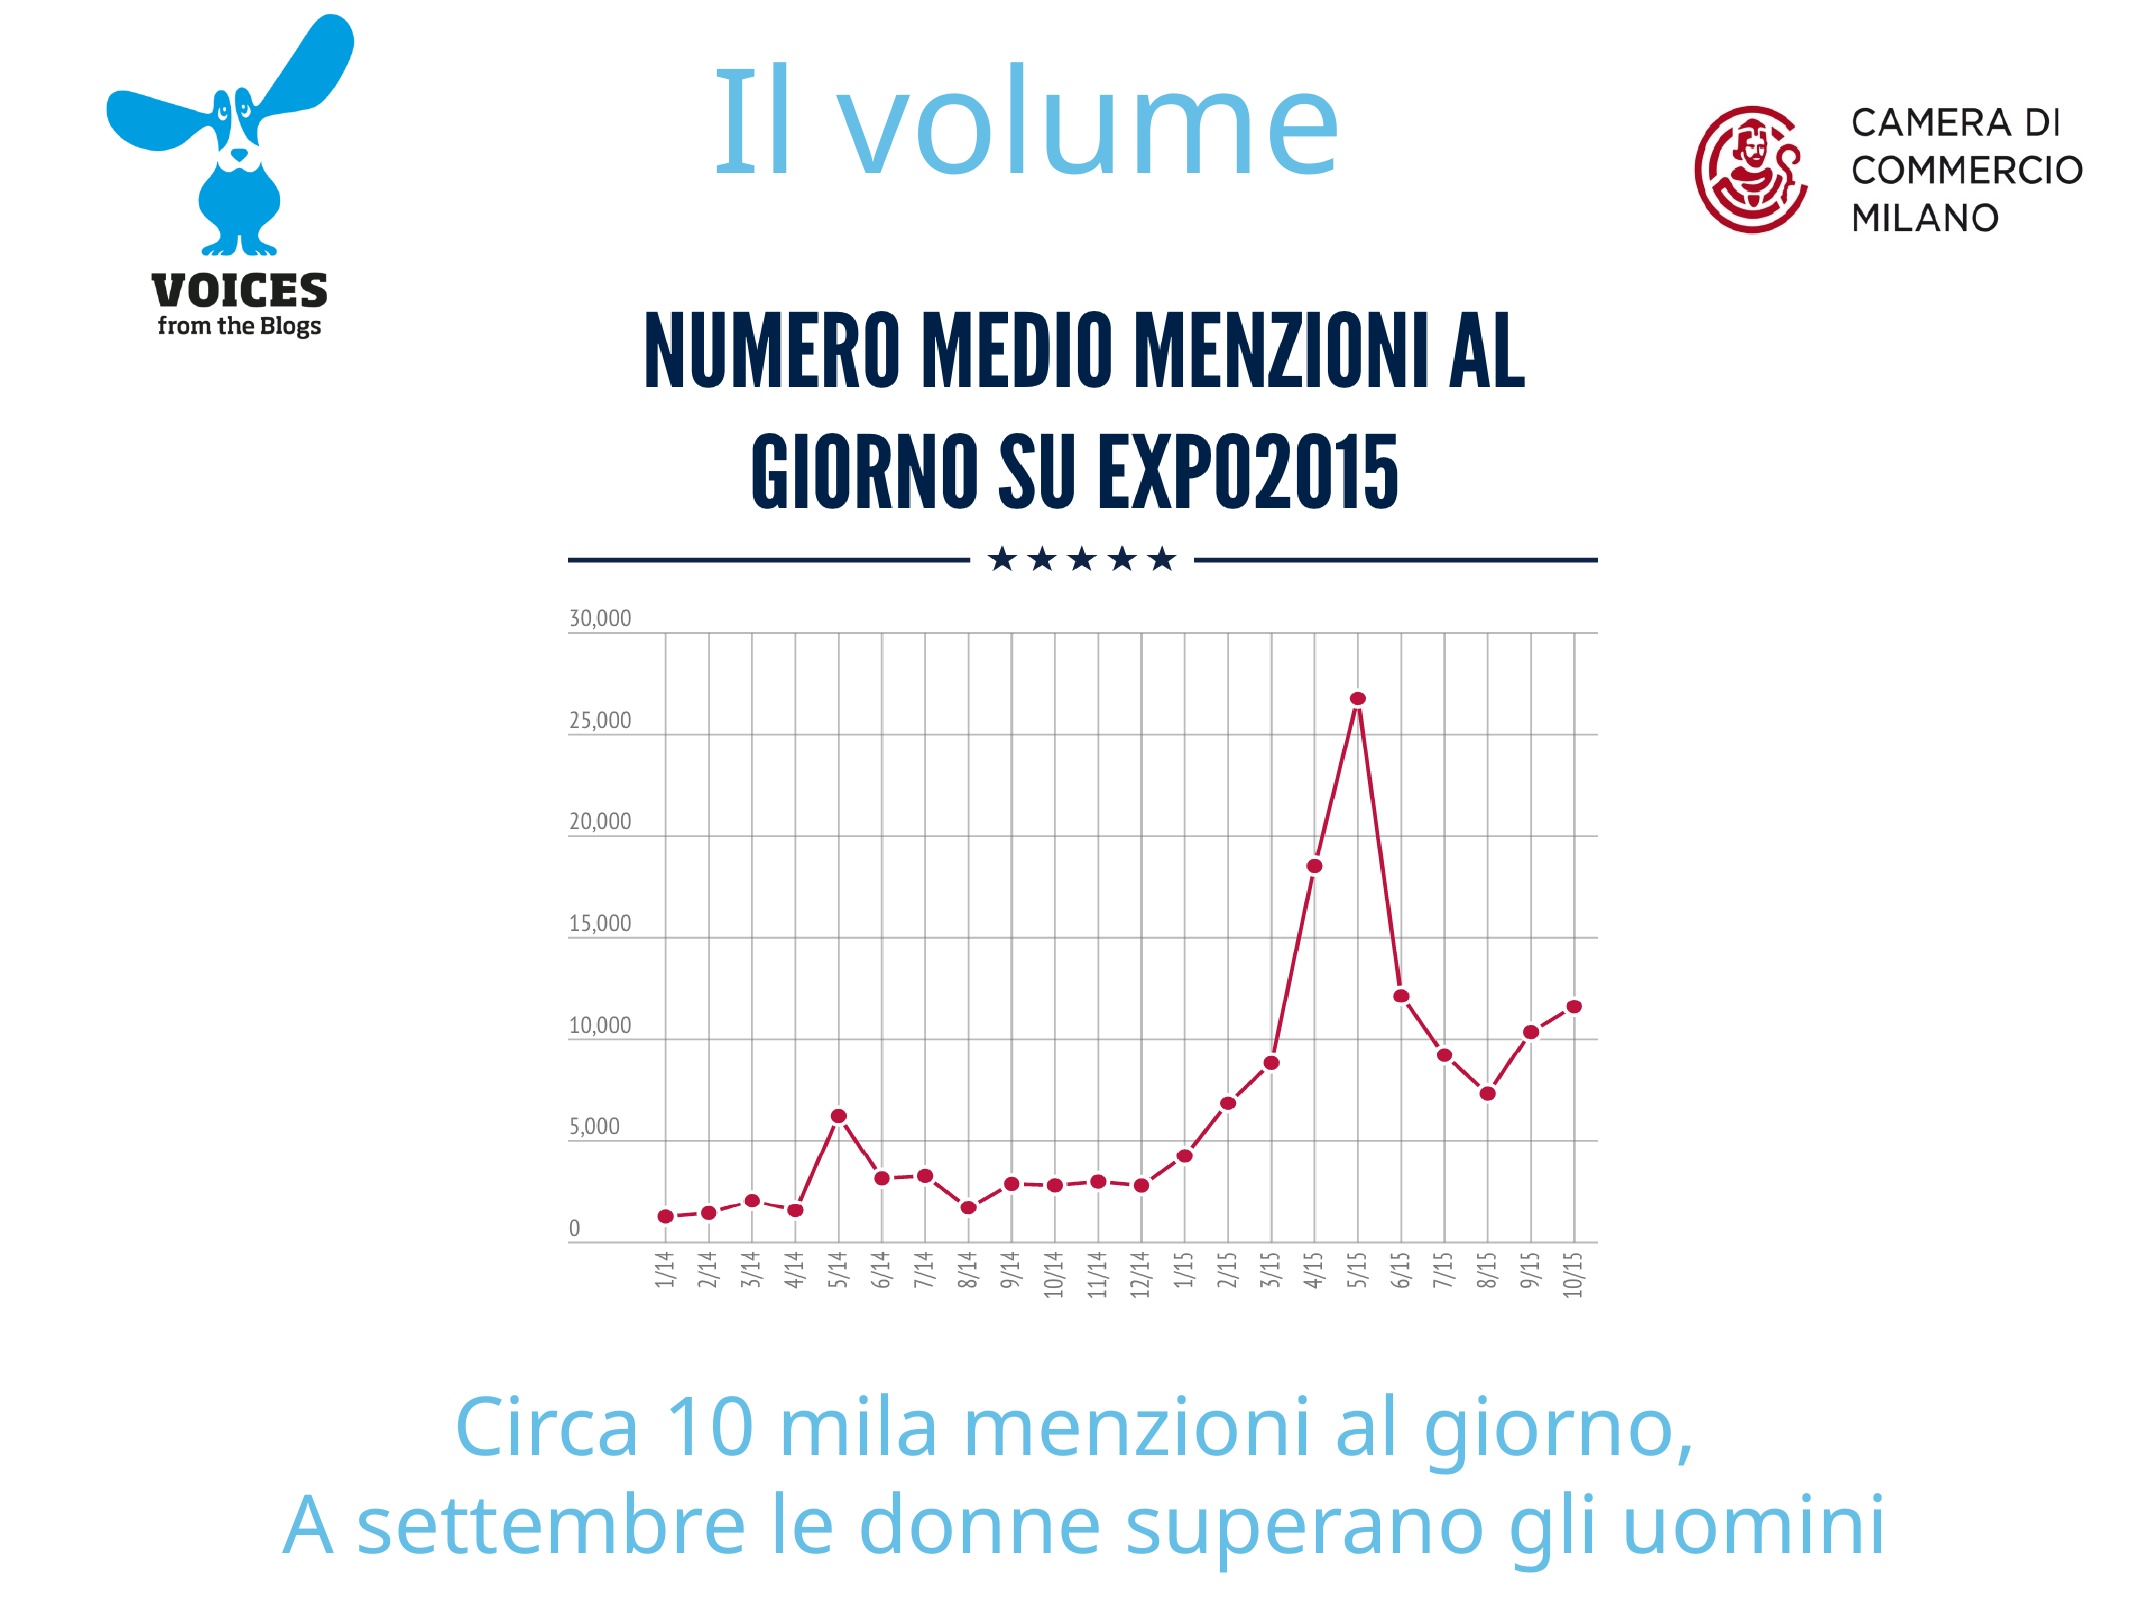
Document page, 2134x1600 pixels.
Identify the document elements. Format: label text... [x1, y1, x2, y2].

text_box Il volume [696, 20, 2134, 210]
picture [1692, 105, 2085, 235]
picture [542, 291, 1630, 1306]
picture [97, 8, 362, 344]
text_box Circa 10 mila menzioni al giorno, A settembre le donne superano gli uomini [66, 1366, 2107, 1577]
